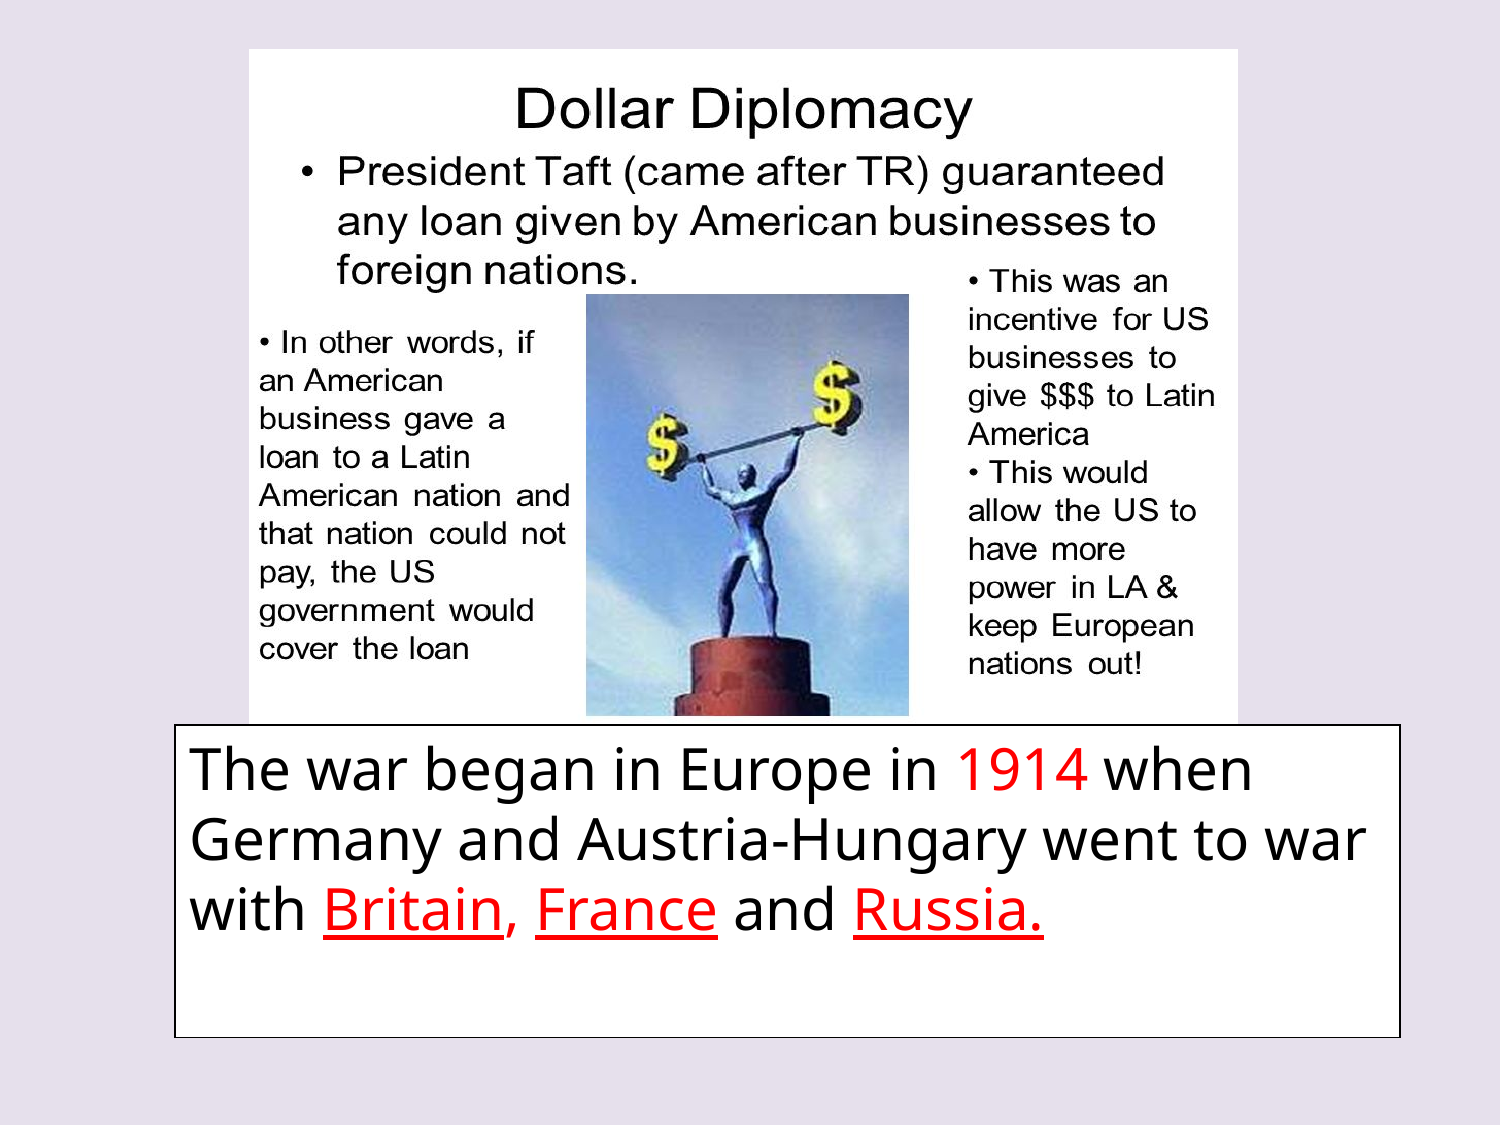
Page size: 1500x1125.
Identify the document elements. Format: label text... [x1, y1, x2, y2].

text_box The war began in Europe in 1914 when Germany and Austria-Hungary went to war with Britain, France and Russia. [174, 724, 1400, 1038]
picture [249, 49, 1238, 738]
